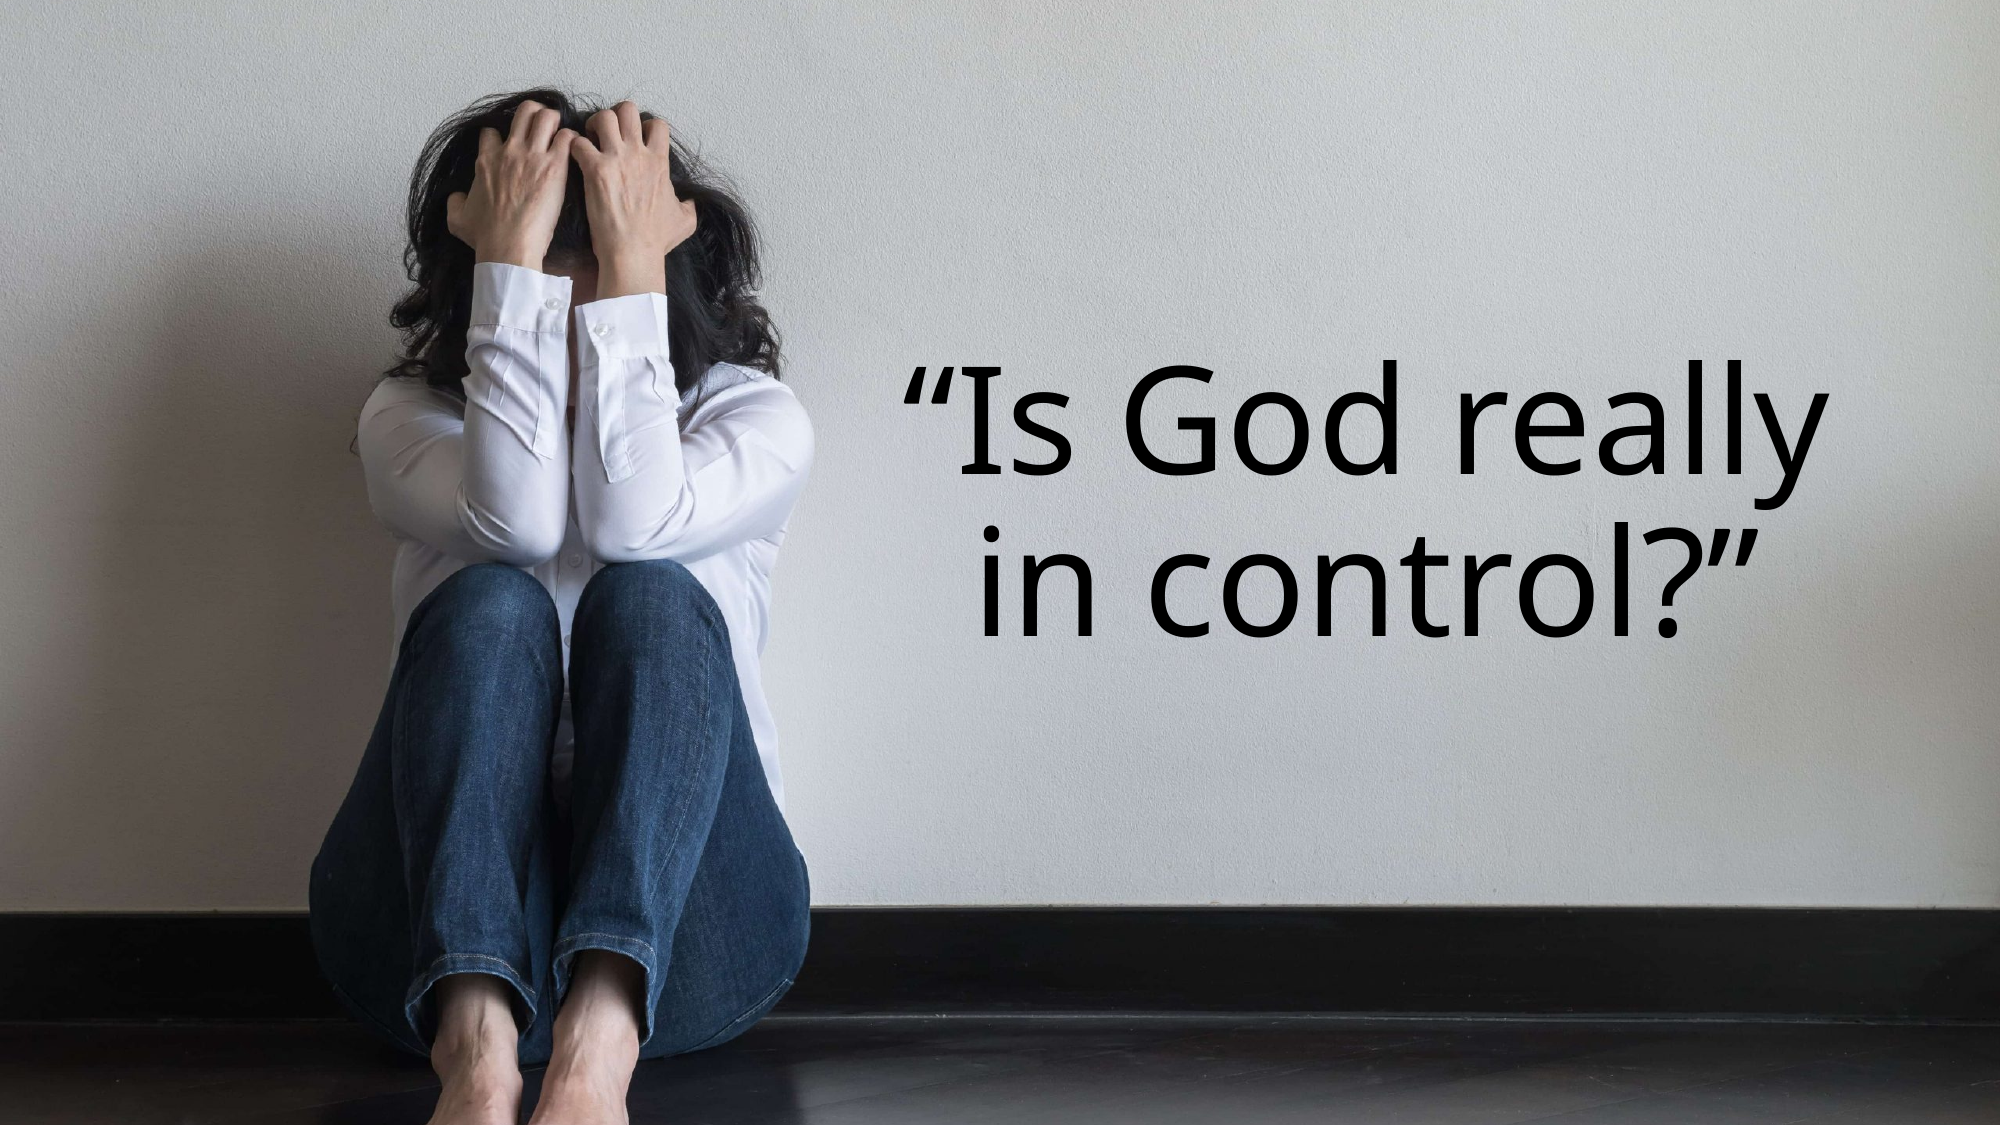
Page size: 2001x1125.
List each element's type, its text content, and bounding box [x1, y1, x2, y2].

picture [0, 0, 2000, 1125]
list “Is God really in control?” [855, 312, 1878, 706]
